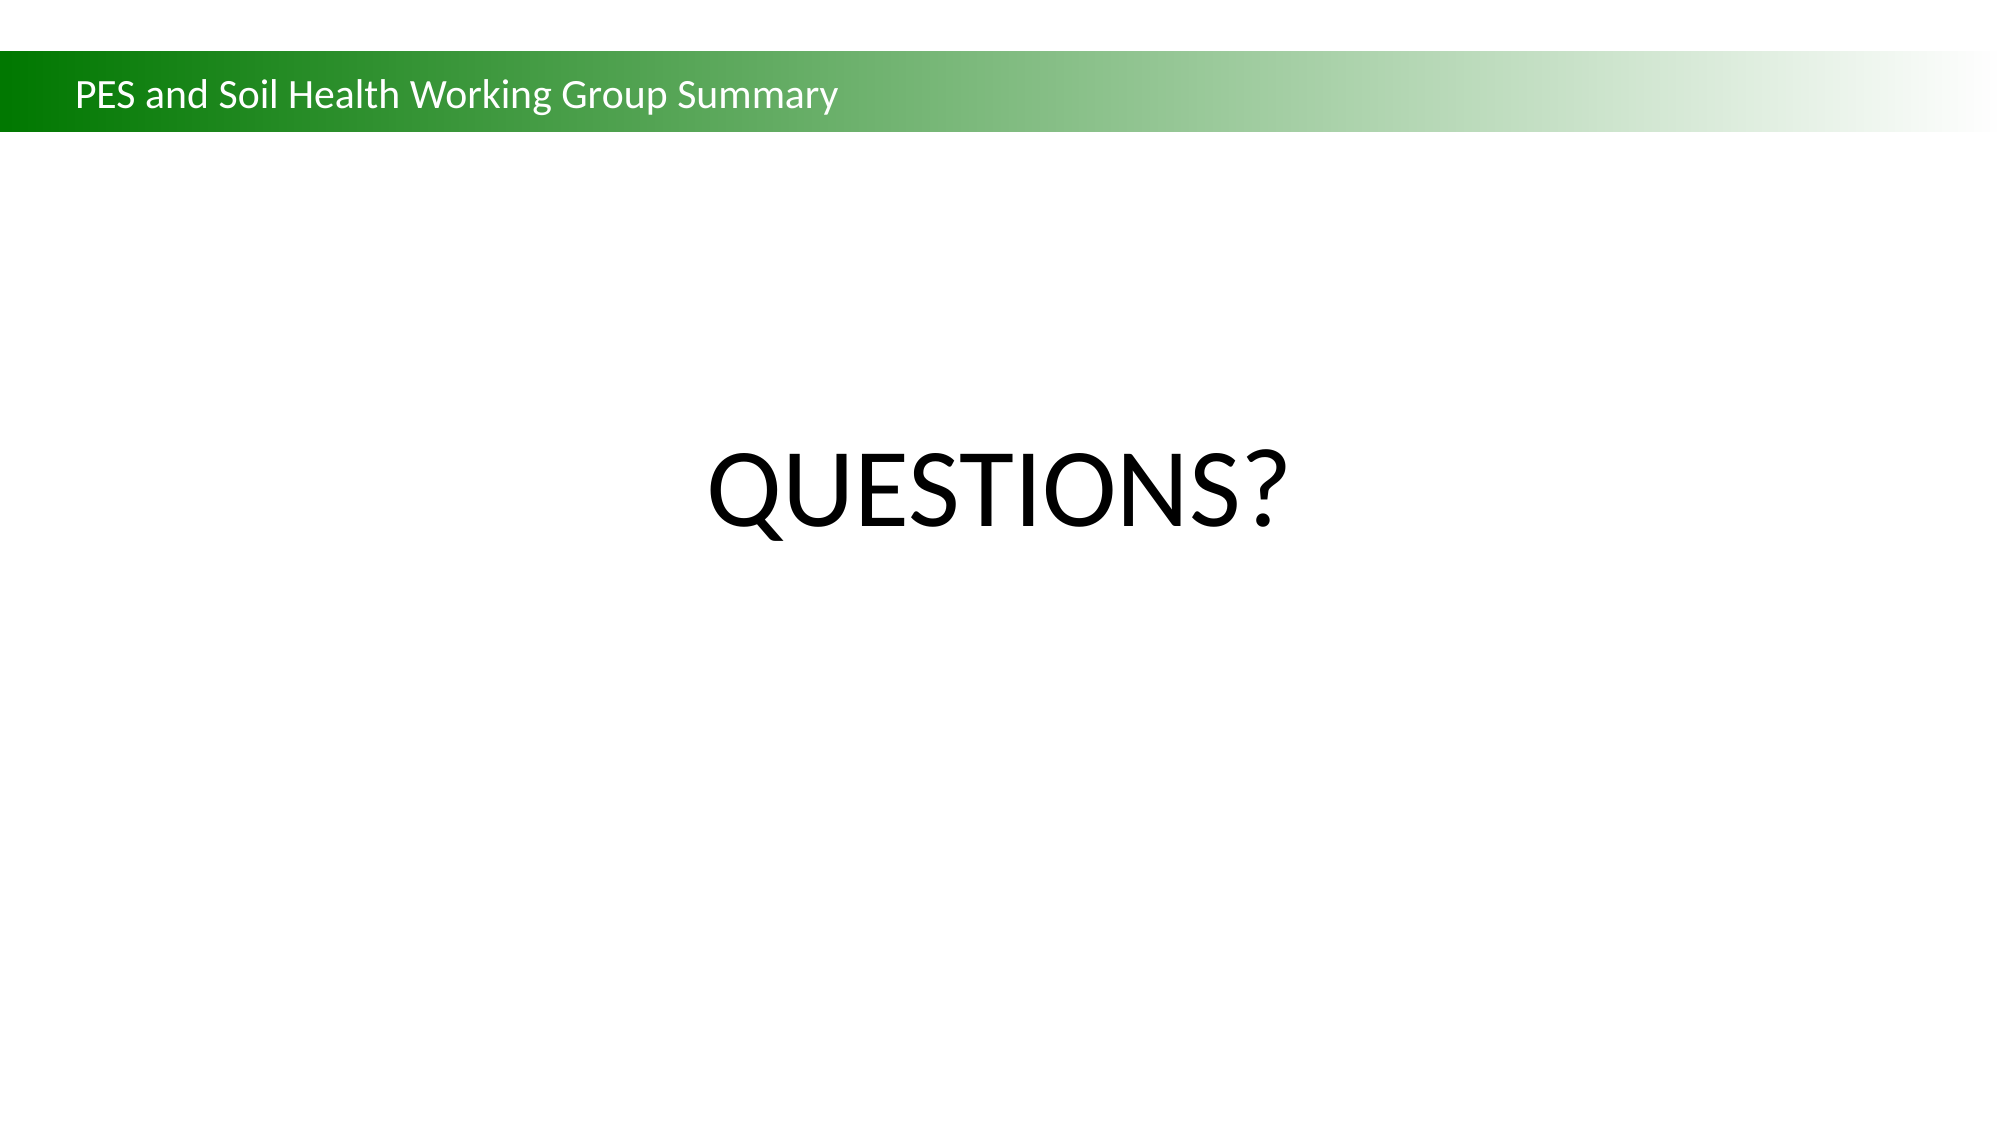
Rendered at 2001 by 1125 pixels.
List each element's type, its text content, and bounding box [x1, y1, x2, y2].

text_box PES and Soil Health Working Group Summary [0, 51, 2000, 132]
list QUESTIONS? [137, 421, 1863, 631]
